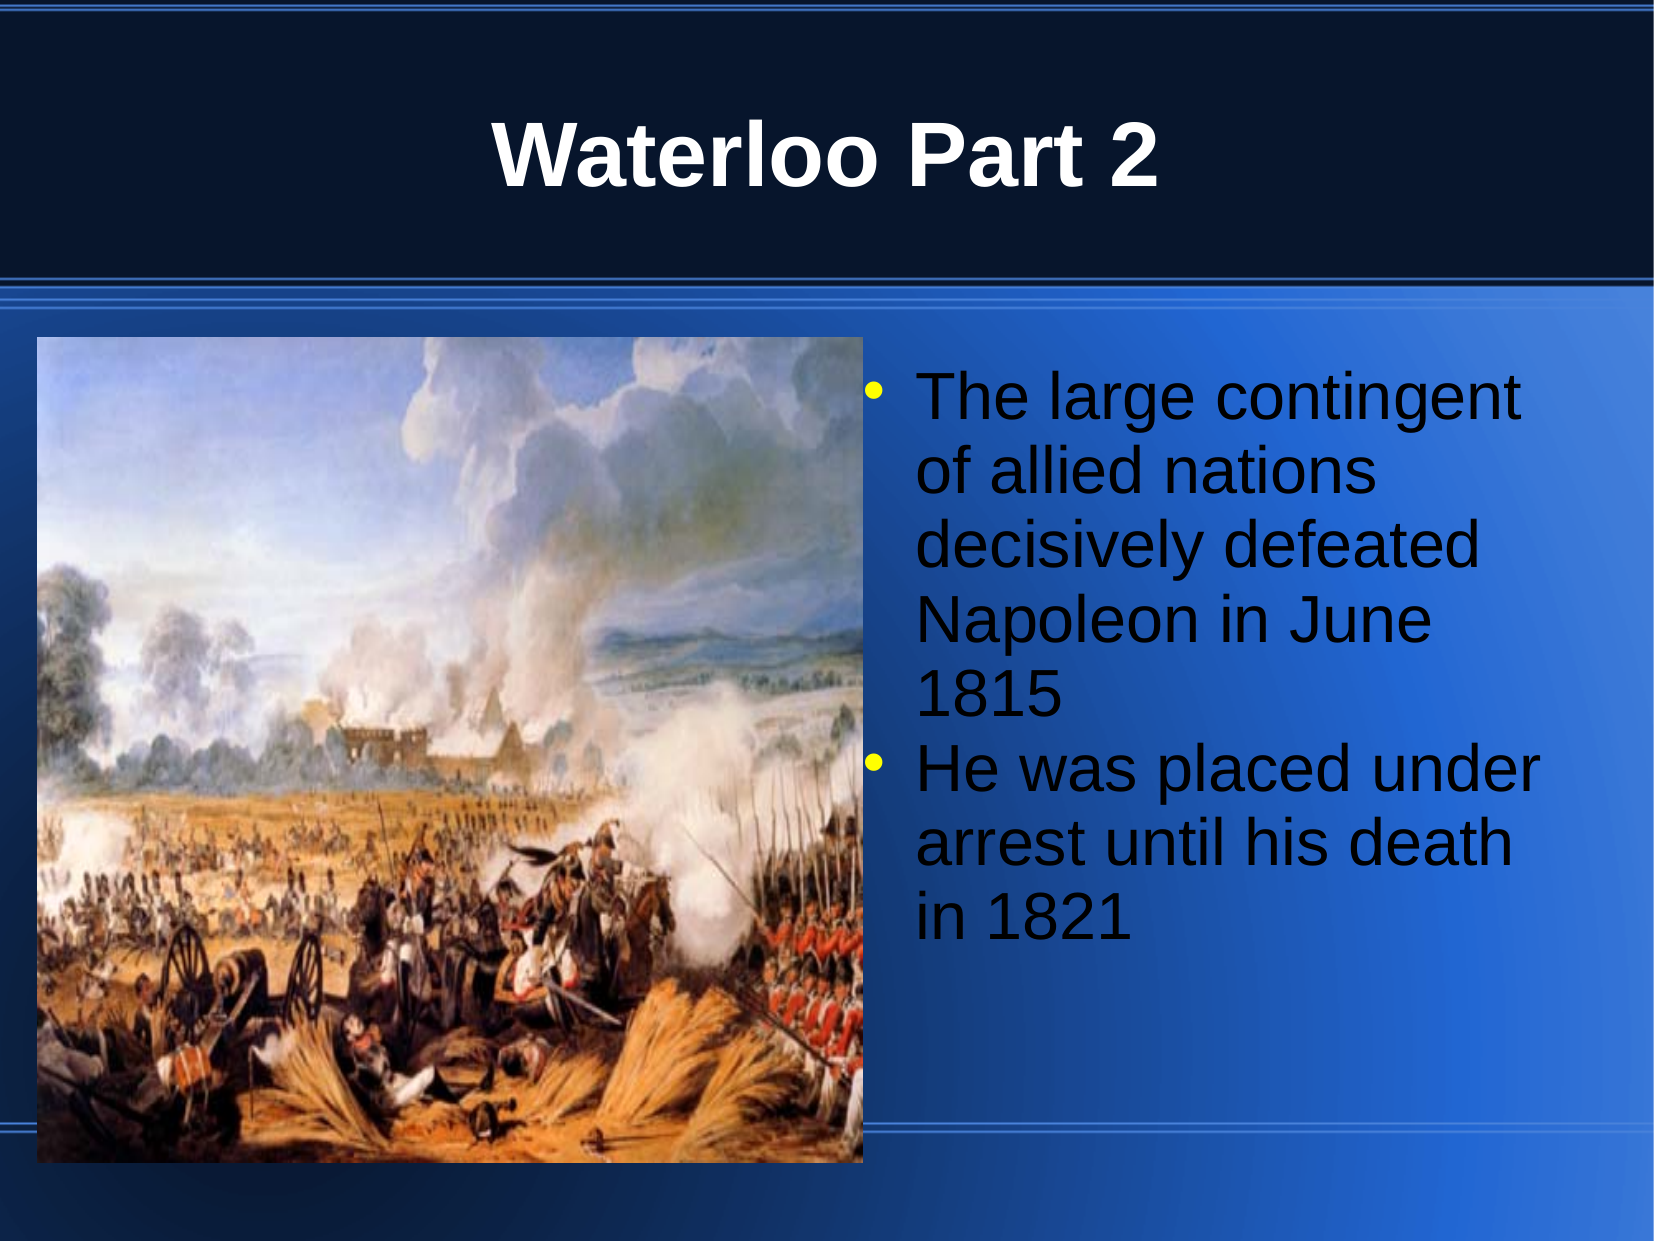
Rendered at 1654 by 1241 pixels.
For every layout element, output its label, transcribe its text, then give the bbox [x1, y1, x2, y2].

list The large contingent of allied nations decisively defeated Napoleon in June 1815 He was placed under arrest until his death in 1821 [866, 355, 1572, 1043]
title Waterloo Part 2 [82, 56, 1571, 249]
picture [0, 0, 1654, 1241]
